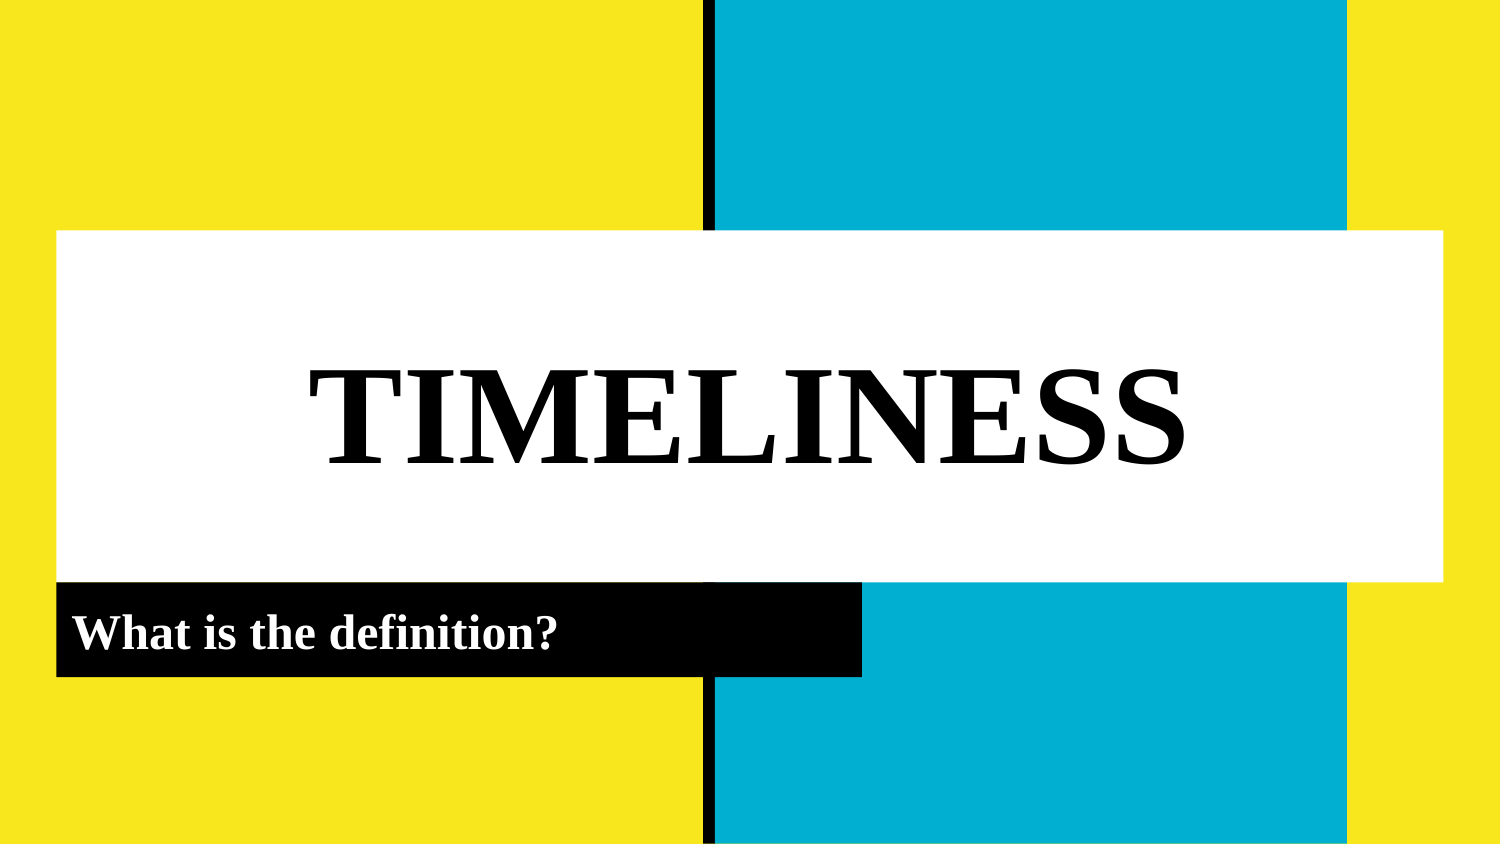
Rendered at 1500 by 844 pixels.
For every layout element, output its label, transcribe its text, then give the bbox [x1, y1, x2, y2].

title TIMELINESS [56, 230, 1444, 583]
subtitle What is the definition? [56, 582, 862, 678]
